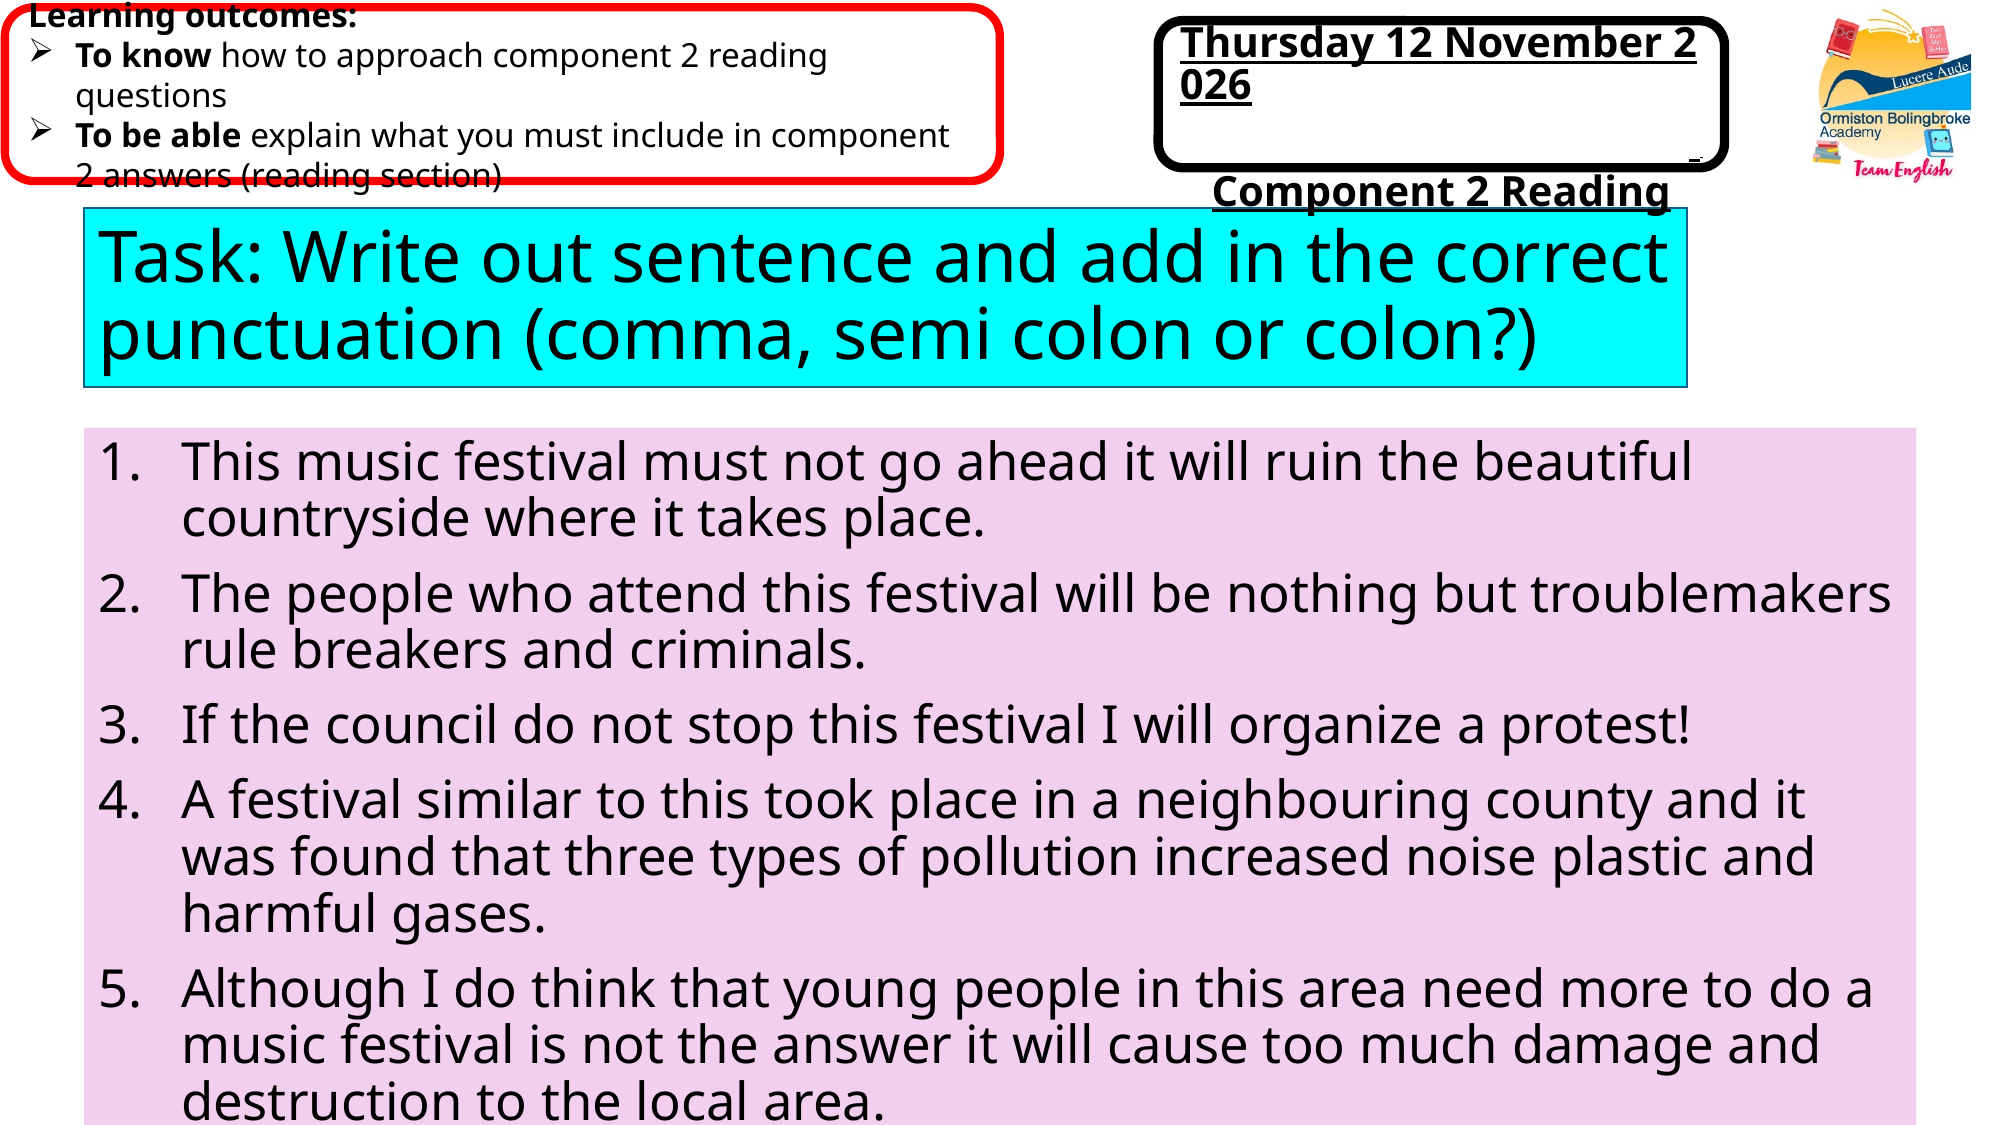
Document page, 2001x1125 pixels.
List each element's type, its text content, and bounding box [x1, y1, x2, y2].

title Task: Write out sentence and add in the correct punctuation (comma, semi colon or colon?) [83, 207, 1688, 388]
picture [1789, 5, 2000, 191]
text_box Thursday, 09 January 2025 Component 2 Reading [1156, 19, 1727, 170]
text_box Learning outcomes: To know how to approach component 2 reading questions To be able explain what you must include in component 2 answers (reading section) [3, 5, 1002, 183]
list This music festival must not go ahead it will ruin the beautiful countryside where it takes place. The people who attend this festival will be nothing but troublemakers rule breakers and criminals. If the council do not stop this festival I will organize a protest! A festival similar to this took place in a neighbouring county and it was found that three types of pollution increased noise plastic and harmful gases. Although I do think that young people in this area need more to do a music festival is not the answer it will cause too much damage and destruction to the local area. [84, 427, 1917, 1125]
